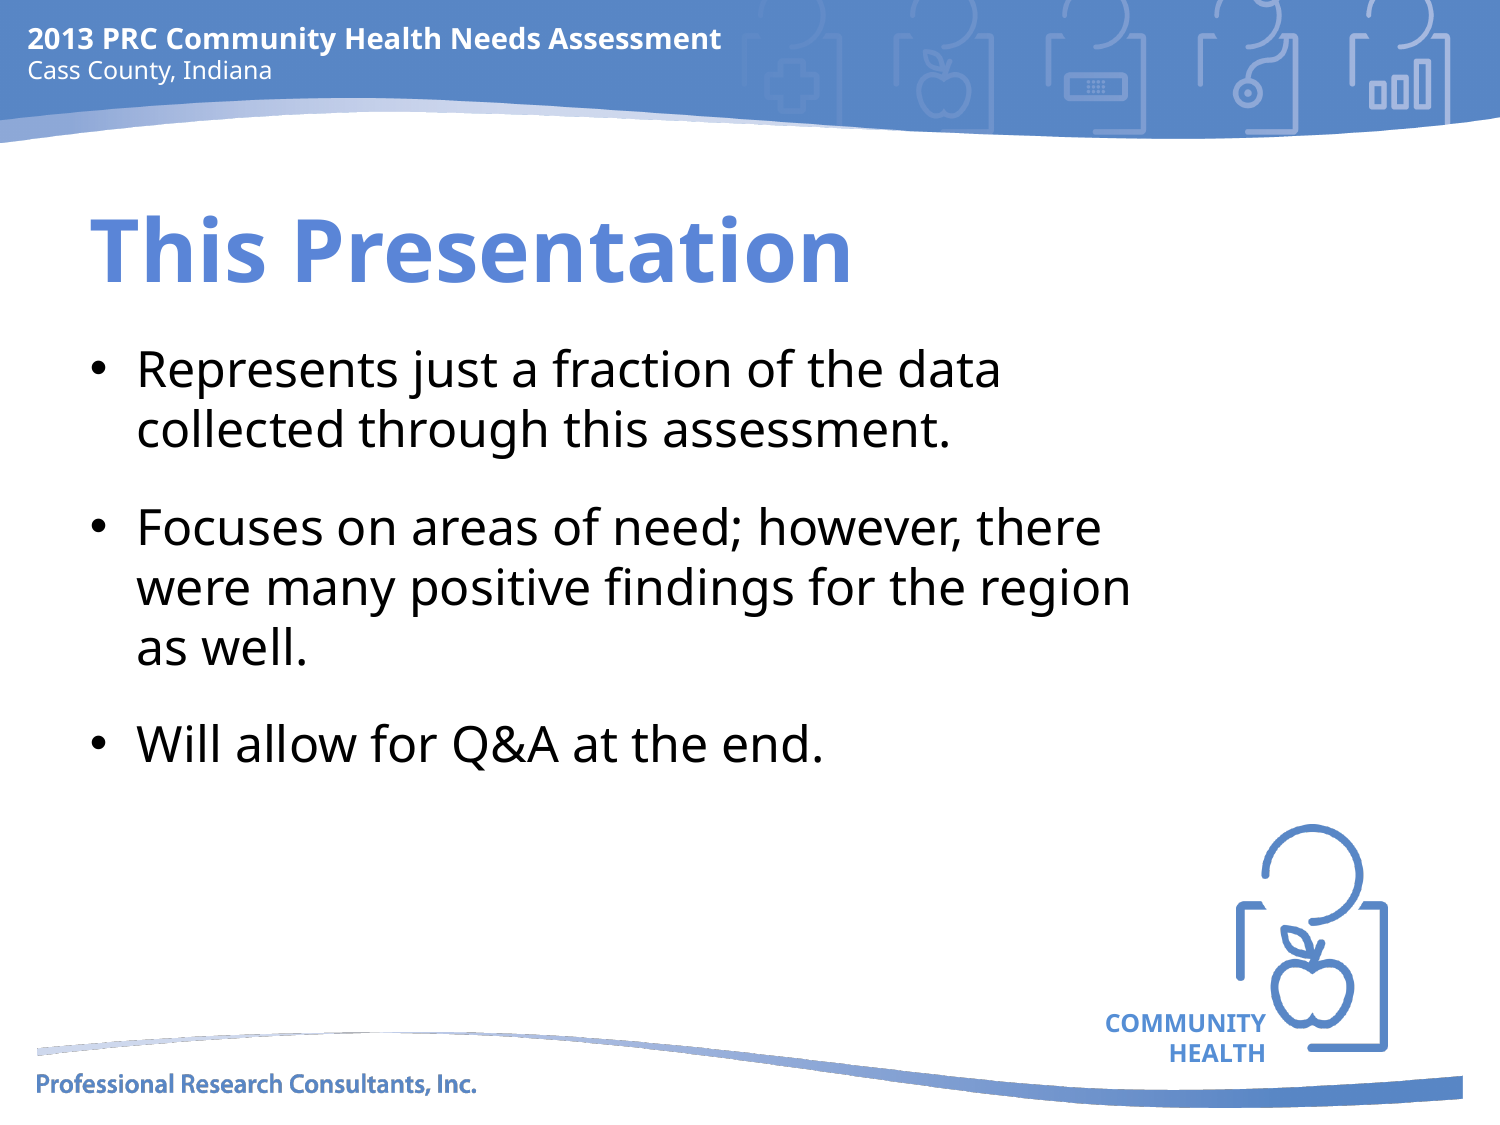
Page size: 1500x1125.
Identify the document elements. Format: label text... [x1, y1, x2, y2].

list This Presentation Represents just a fraction of the data collected through this assessment. Focuses on areas of need; however, there were many positive findings for the region as well. Will allow for Q&A at the end. [37, 187, 1213, 510]
picture [0, 0, 1500, 143]
picture [37, 824, 1463, 1108]
